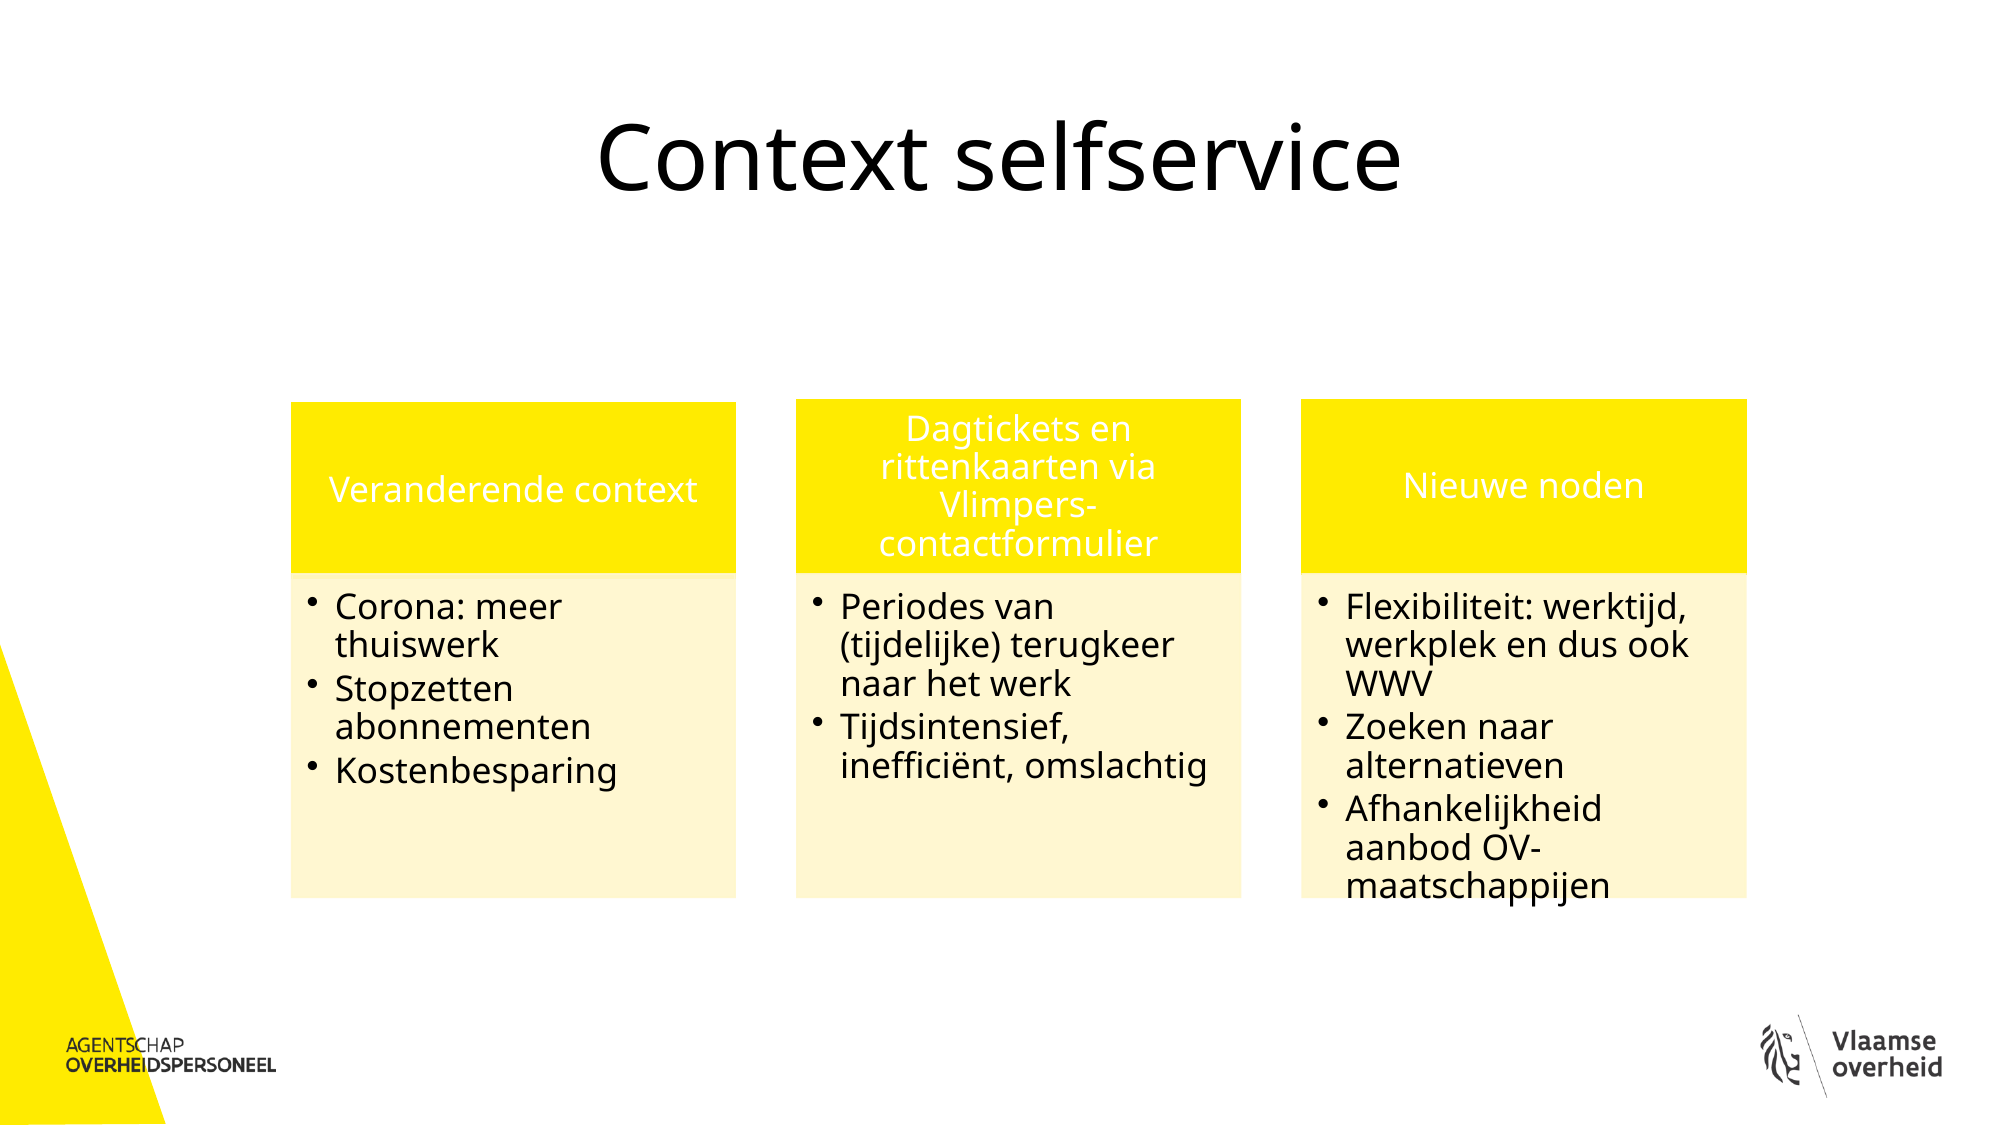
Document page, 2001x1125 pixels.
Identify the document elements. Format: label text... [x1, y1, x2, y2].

picture [60, 1034, 276, 1077]
title Context selfservice [60, 69, 1940, 270]
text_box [291, 204, 1746, 1093]
picture [1751, 1008, 1949, 1103]
